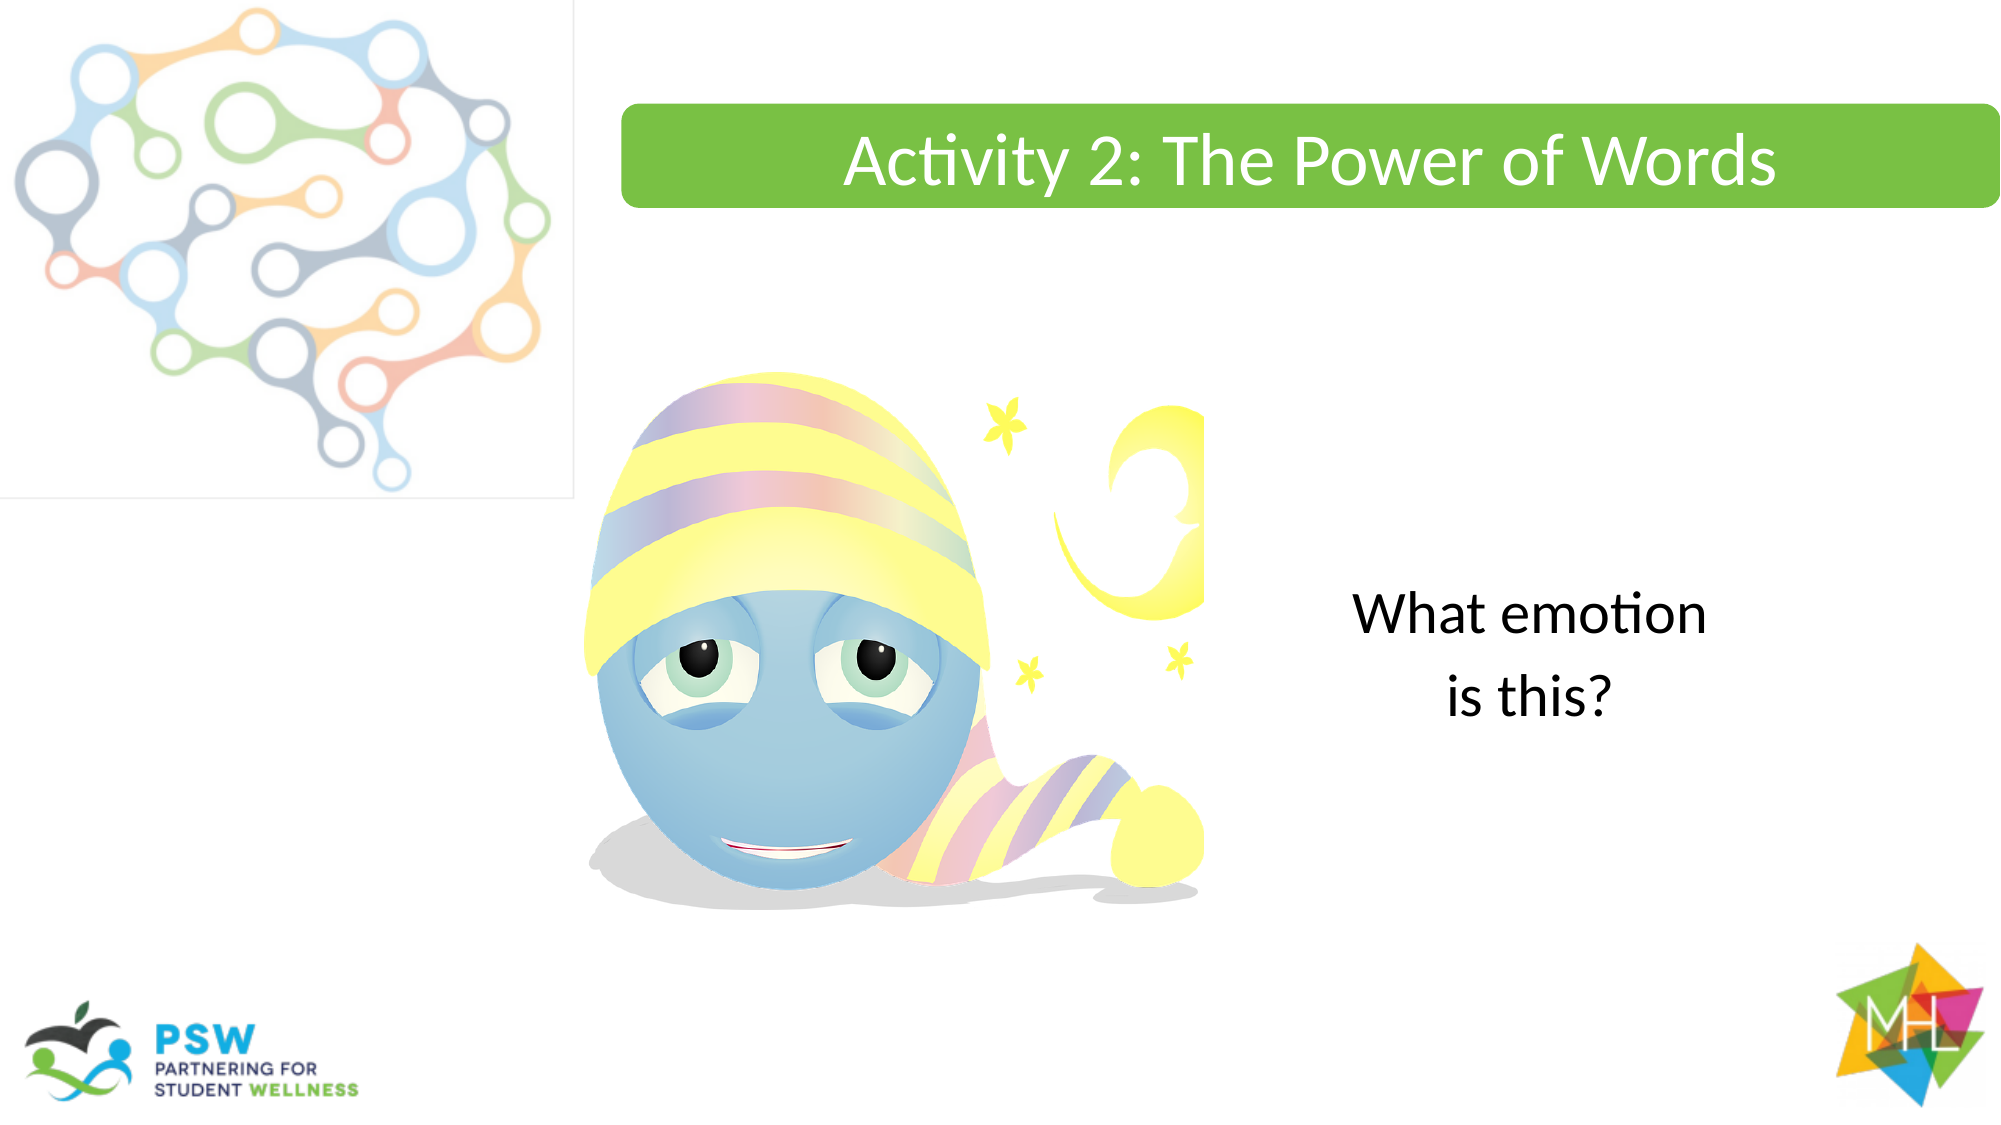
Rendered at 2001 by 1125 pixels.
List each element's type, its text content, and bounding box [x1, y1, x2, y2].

text_box What emotion is this? [1322, 547, 1739, 744]
text_box Activity 2: The Power of Words [622, 104, 2000, 208]
picture [584, 371, 1204, 911]
